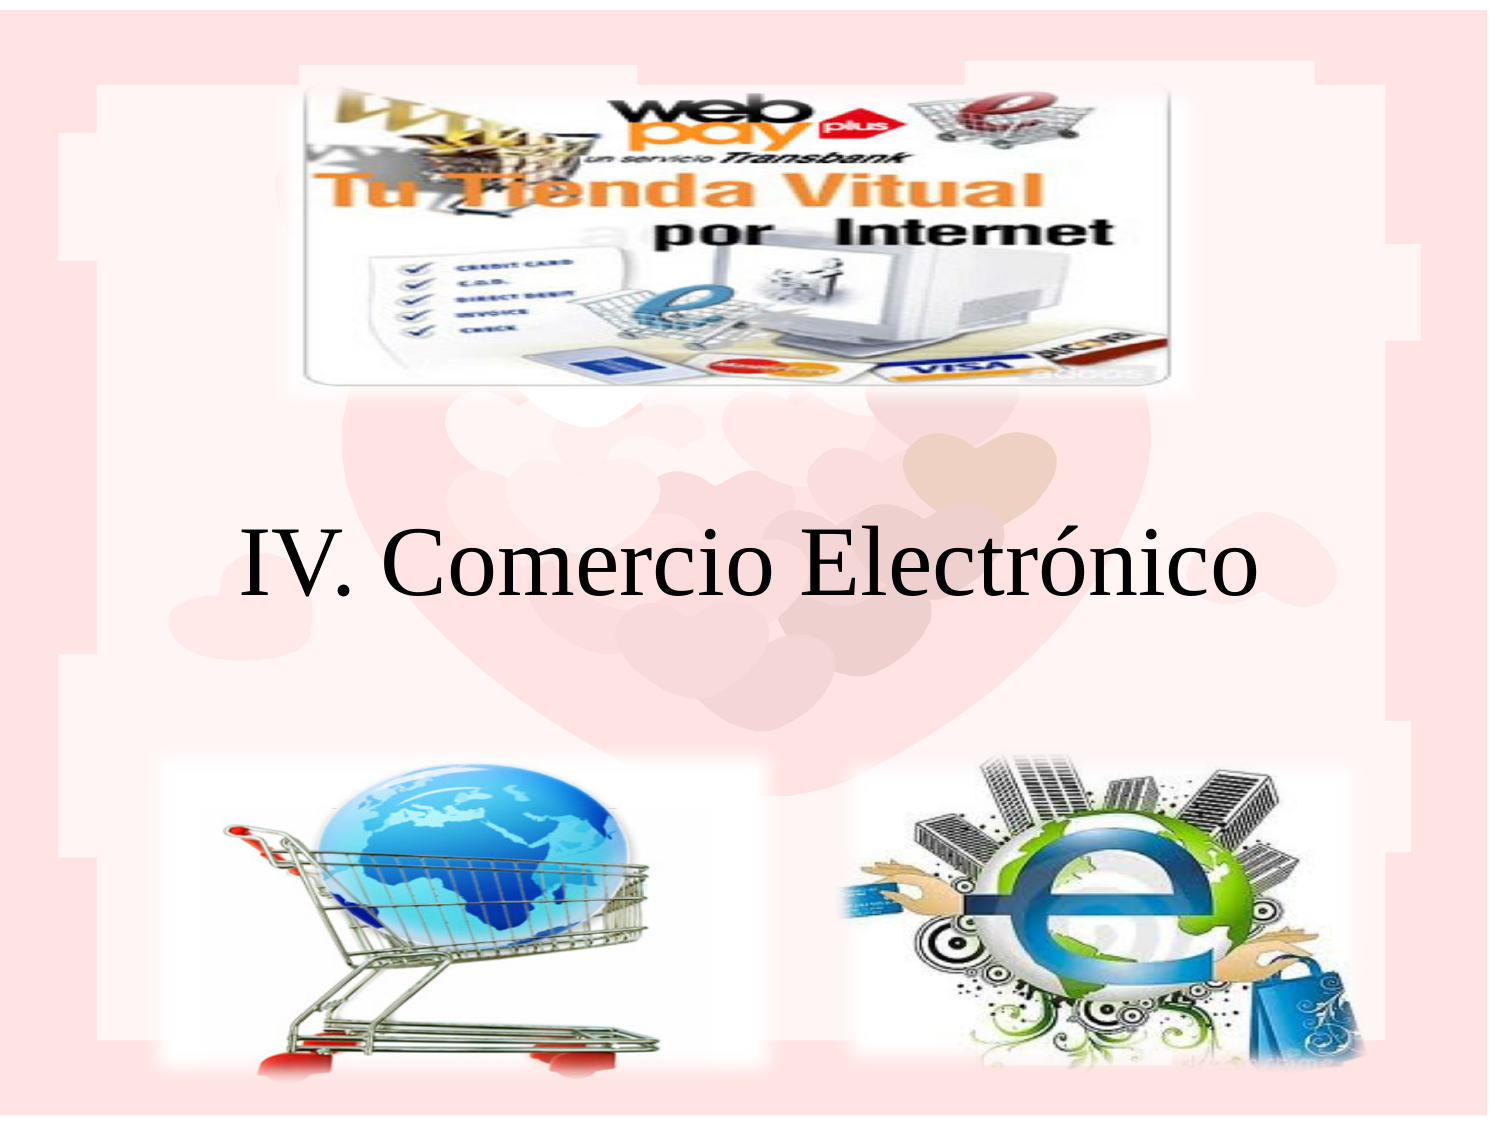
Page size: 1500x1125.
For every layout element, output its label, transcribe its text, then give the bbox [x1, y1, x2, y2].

picture [831, 749, 1372, 1076]
title IV. Comercio Electrónico [74, 44, 1426, 1067]
picture [140, 738, 786, 1087]
picture [269, 81, 1208, 411]
